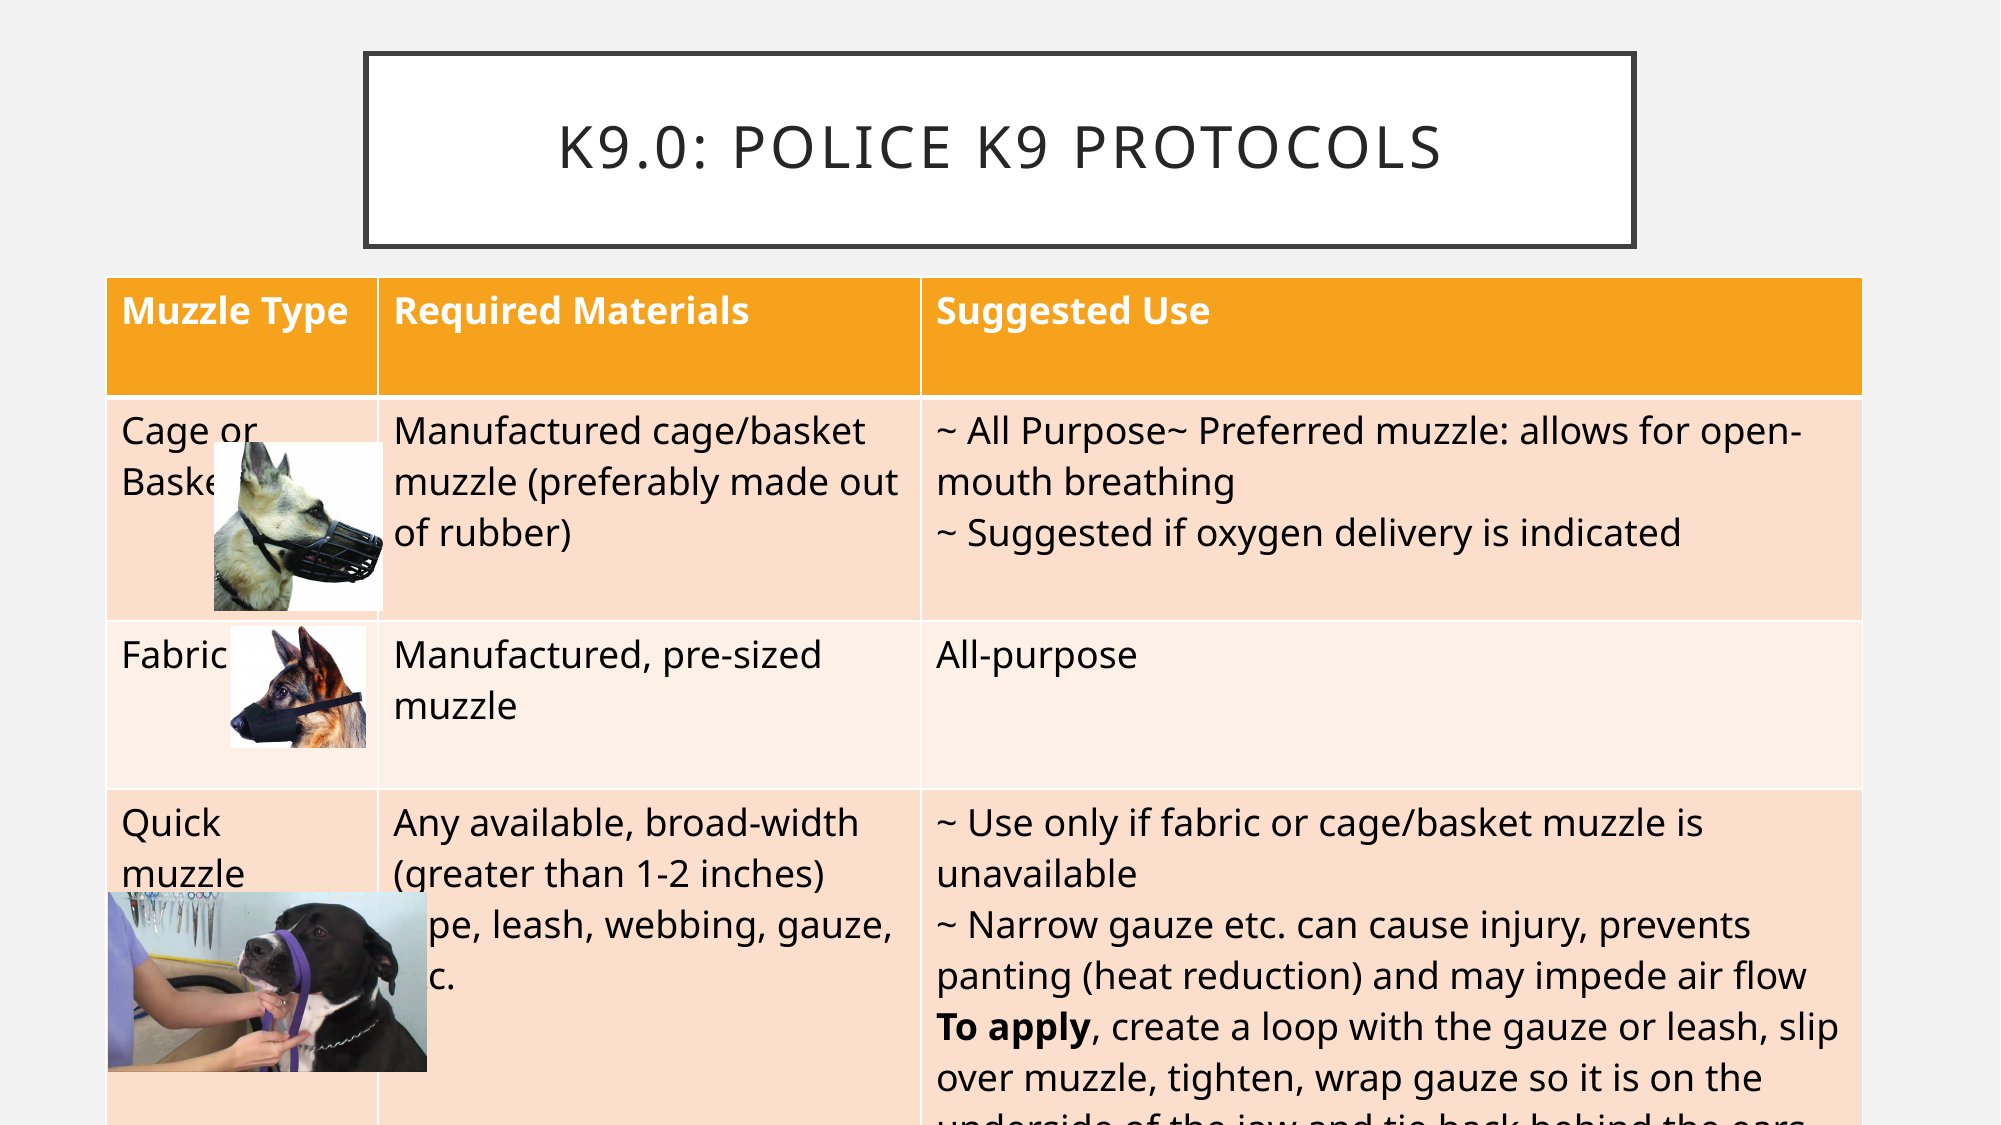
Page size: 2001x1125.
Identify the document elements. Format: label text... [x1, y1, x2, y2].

table_header Muzzle Type [107, 278, 377, 395]
table_cell Manufactured cage/basket muzzle (preferably made out of rubber) [379, 400, 920, 620]
table_cell Manufactured, pre-sized muzzle [379, 622, 920, 788]
title K9.0: POLICE K9 PROTOCOLS [363, 51, 1637, 249]
table_header Required Materials [379, 278, 920, 395]
table_cell Quick muzzle [107, 790, 377, 1125]
picture [214, 442, 383, 611]
picture [230, 626, 366, 748]
table_header Suggested Use [922, 278, 1862, 395]
table_cell Fabric [107, 622, 377, 788]
table_cell Cage or Basket [107, 400, 377, 620]
table_cell ~ Use only if fabric or cage/basket muzzle is unavailable ~ Narrow gauze etc. can cause injury, prevents panting (heat reduction) and may impede air flow To apply, create a loop with the gauze or leash, slip over muzzle, tighten, wrap gauze so it is on the underside of the jaw and tie back behind the ears. [922, 790, 1862, 1125]
table_cell Any available, broad-width (greater than 1-2 inches) tape, leash, webbing, gauze, etc. [379, 790, 920, 1125]
table_cell ~ All Purpose~ Preferred muzzle: allows for open-mouth breathing ~ Suggested if oxygen delivery is indicated [922, 400, 1862, 620]
picture [108, 892, 427, 1072]
table_cell All-purpose [922, 622, 1862, 788]
